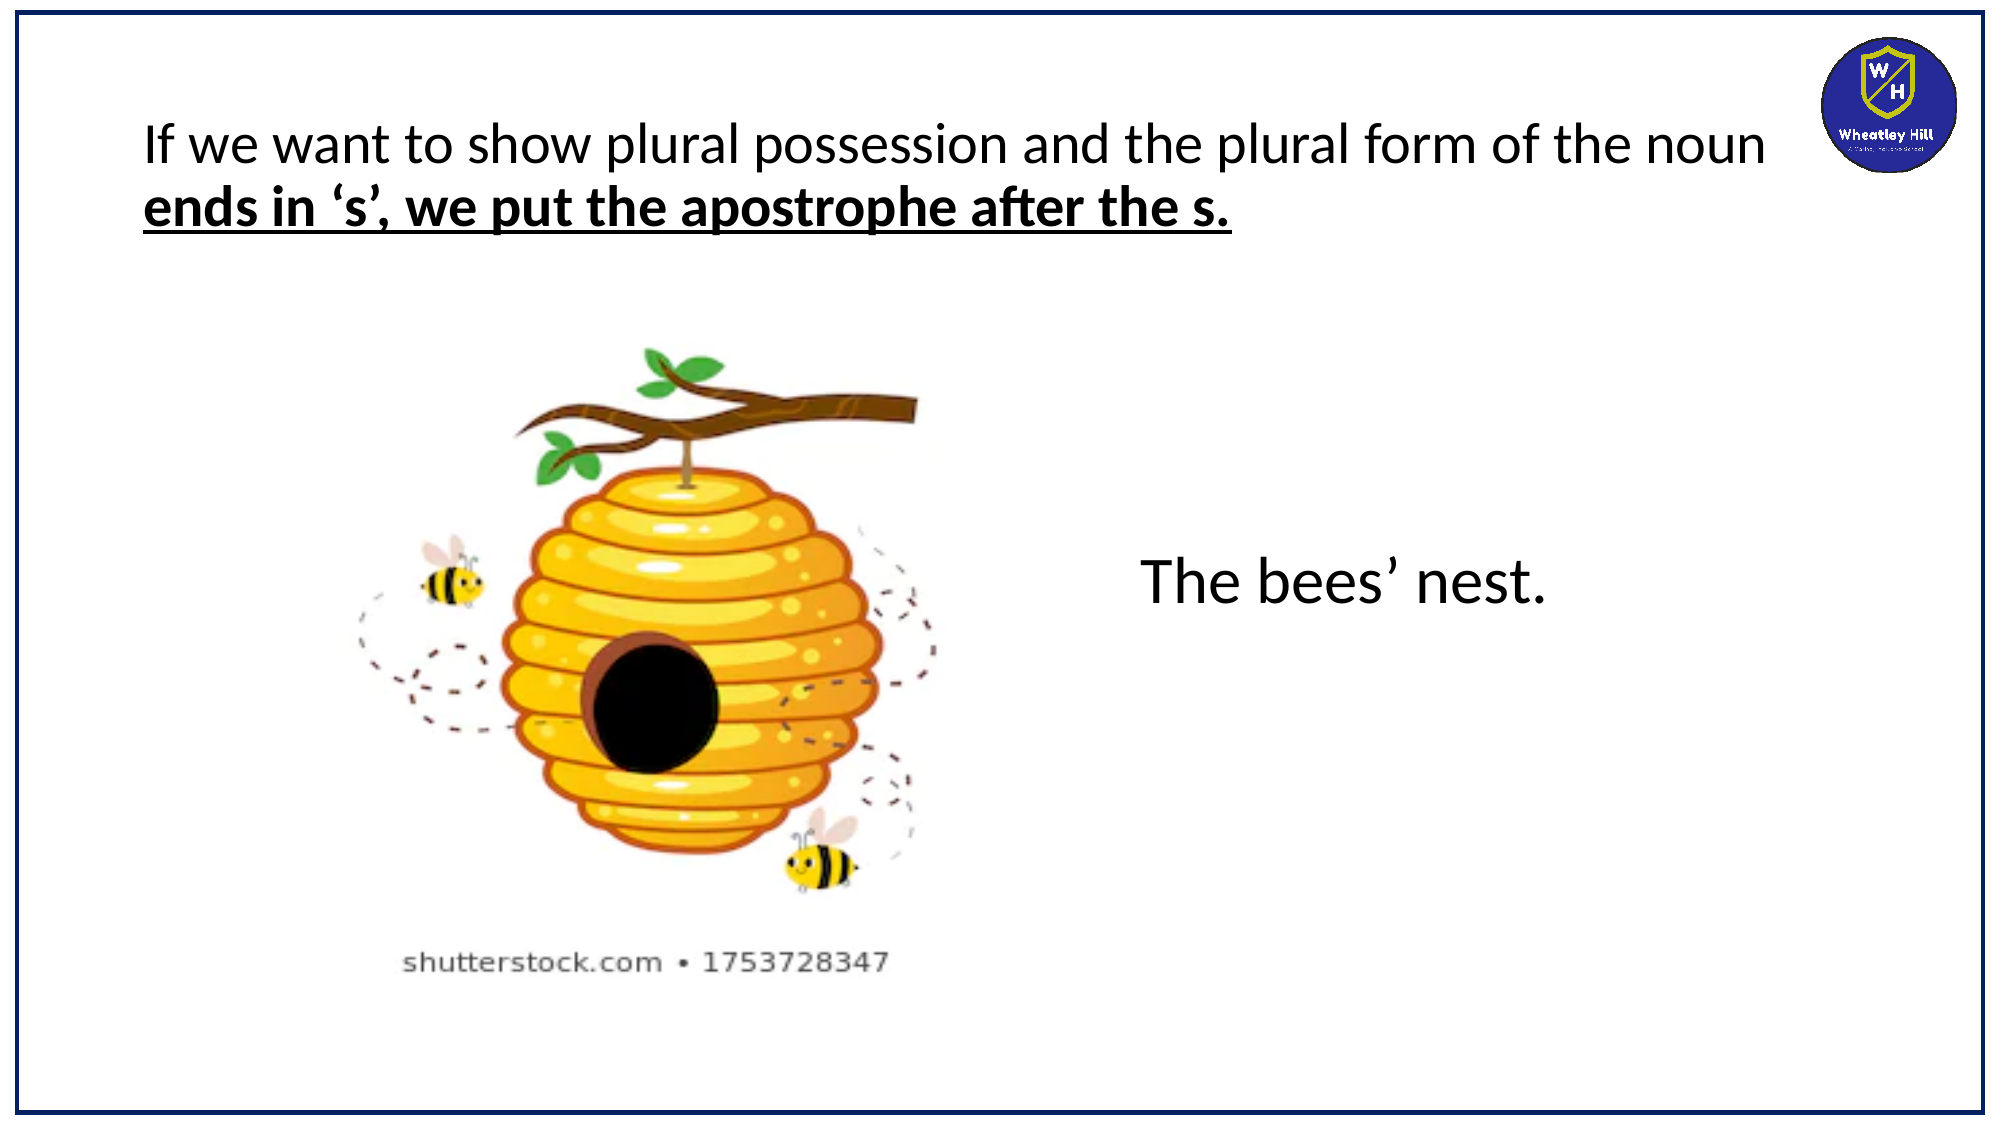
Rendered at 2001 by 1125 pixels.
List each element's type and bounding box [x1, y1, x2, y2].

picture [298, 305, 999, 987]
text_box [17, 12, 1983, 1113]
